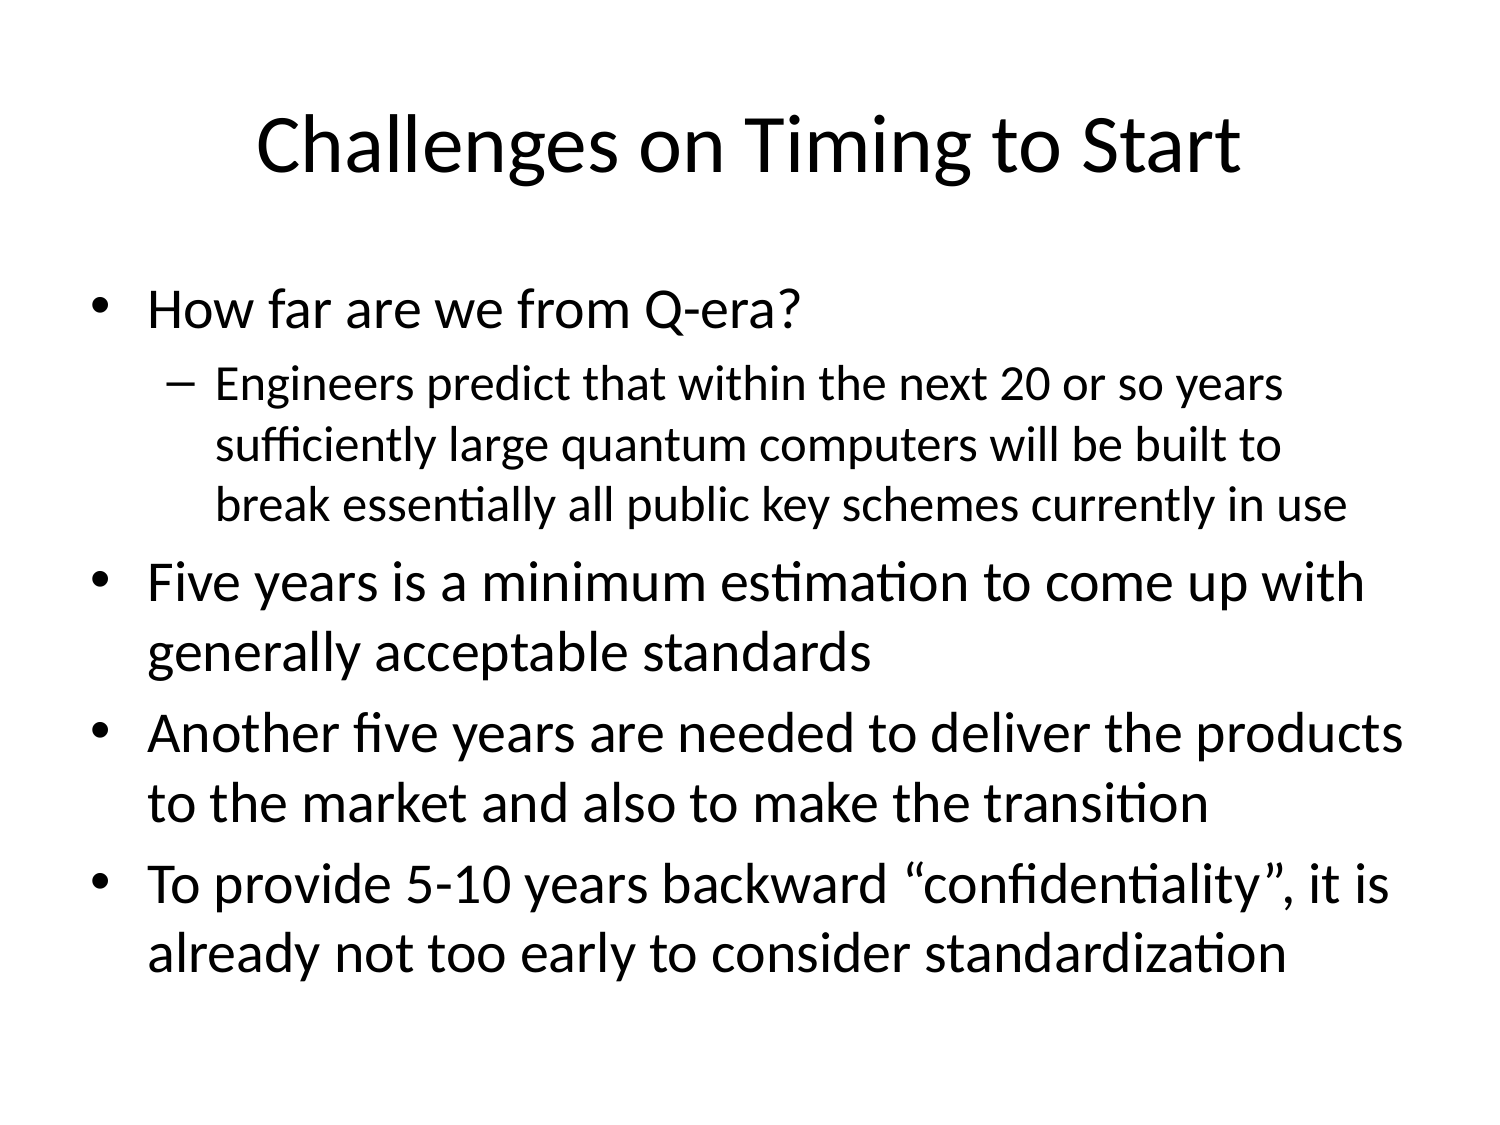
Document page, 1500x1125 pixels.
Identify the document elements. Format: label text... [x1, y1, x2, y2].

list How far are we from Q-era? Engineers predict that within the next 20 or so years sufficiently large quantum computers will be built to break essentially all public key schemes currently in use Five years is a minimum estimation to come up with generally acceptable standards Another five years are needed to deliver the products to the market and also to make the transition To provide 5-10 years backward “confidentiality”, it is already not too early to consider standardization [75, 262, 1425, 1005]
title Challenges on Timing to Start [75, 45, 1425, 233]
